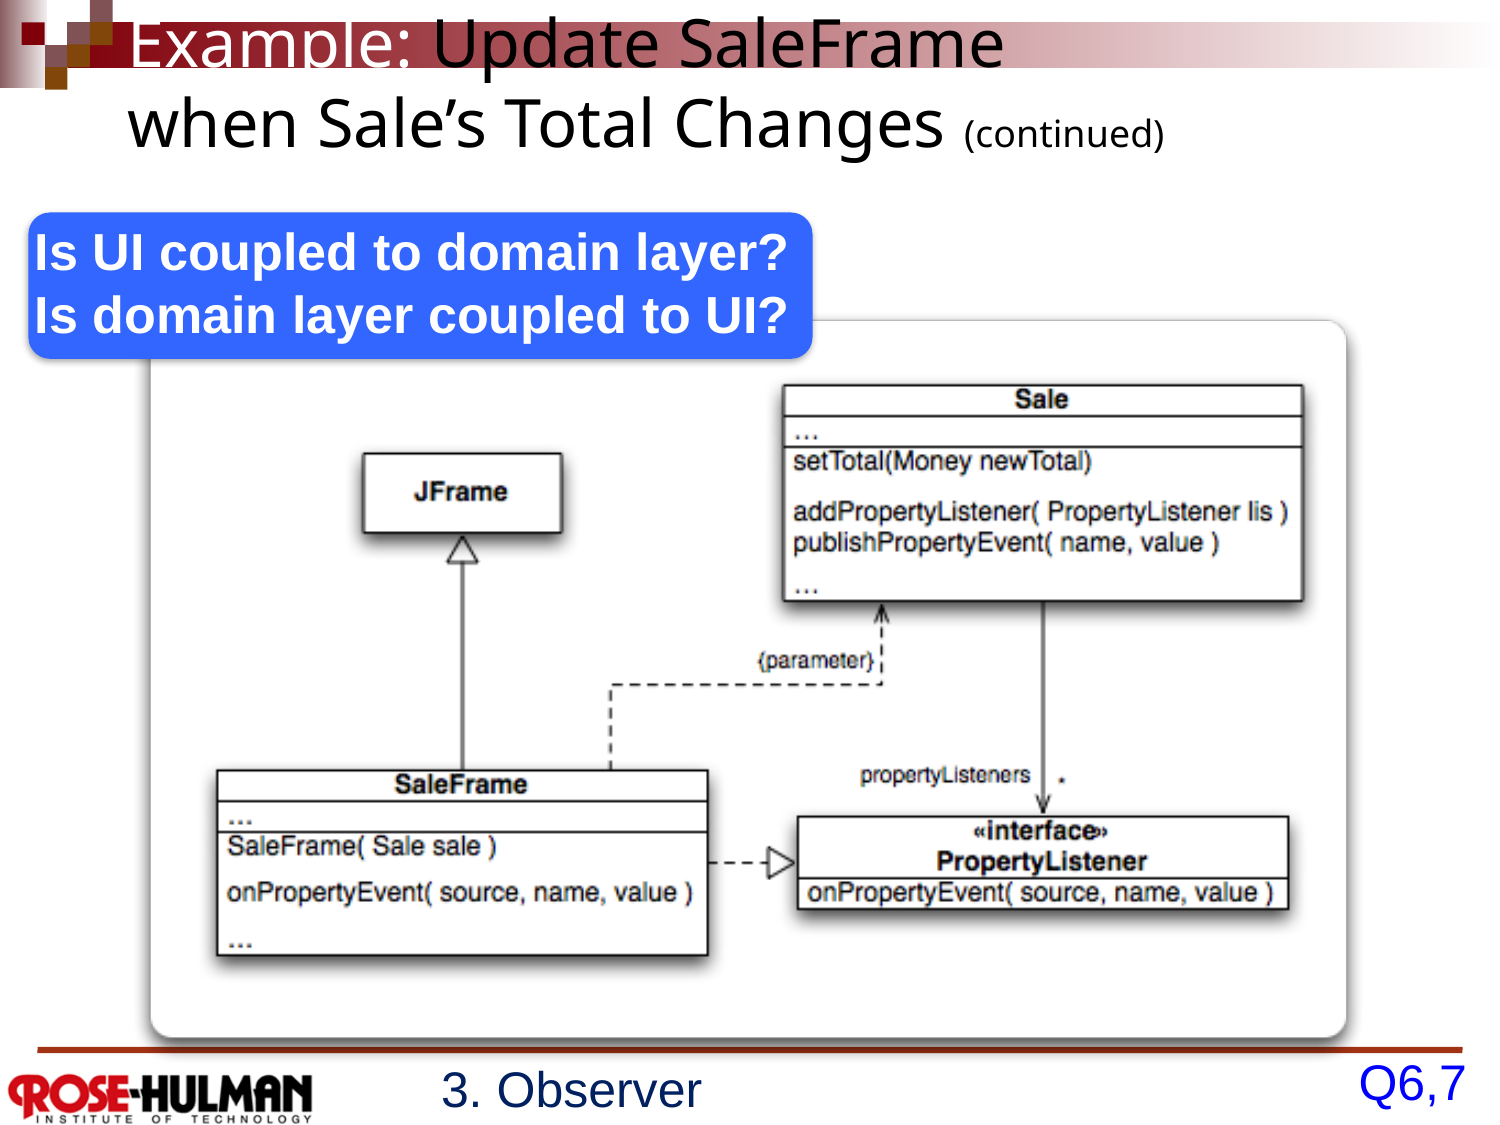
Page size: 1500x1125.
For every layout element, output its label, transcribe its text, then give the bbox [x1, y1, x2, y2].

text_box Q6,7 [1358, 1050, 1467, 1111]
title Example: Update SaleFrame when Sale’s Total Changes (continued) [112, 37, 1388, 126]
picture [0, 1071, 325, 1125]
text_box Is UI coupled to domain layer? Is domain layer coupled to UI? [28, 212, 813, 359]
text_box 3. Observer [426, 1074, 718, 1125]
picture [131, 310, 1367, 1067]
